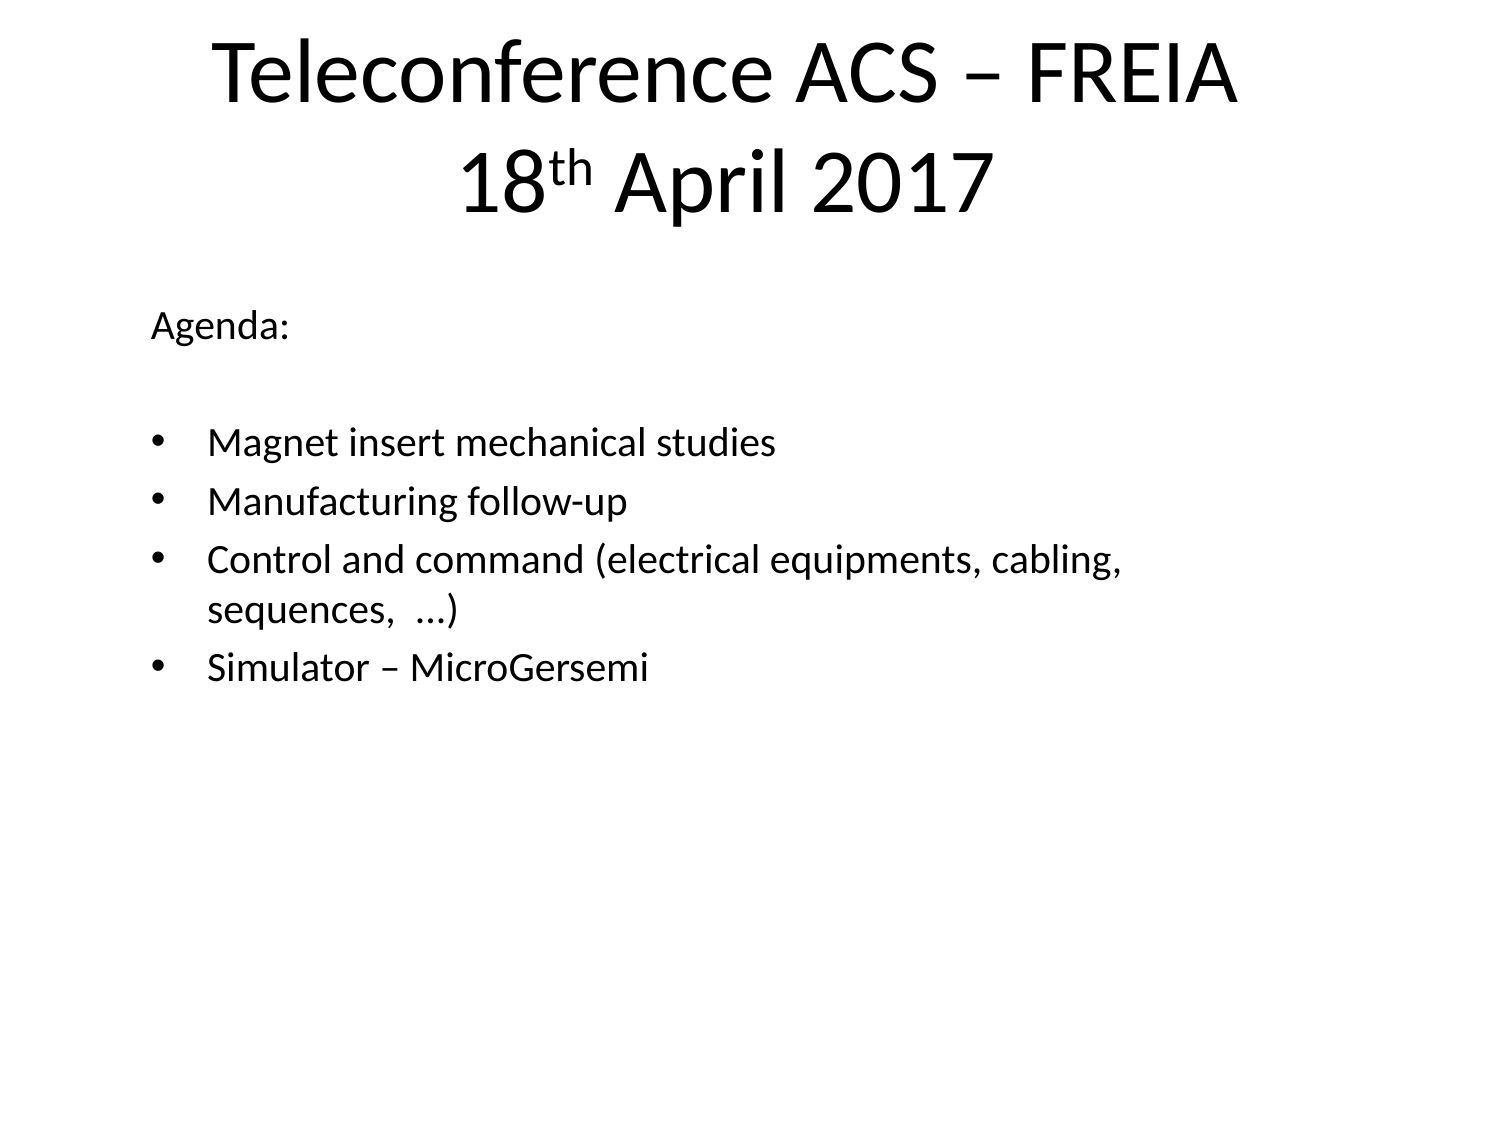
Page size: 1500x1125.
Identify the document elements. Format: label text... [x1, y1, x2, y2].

title Teleconference ACS – FREIA 18th April 2017 [88, 0, 1364, 242]
subtitle Agenda: Magnet insert mechanical studies Manufacturing follow-up Control and command (electrical equipments, cabling, sequences, ...) Simulator – MicroGersemi [135, 290, 1186, 858]
